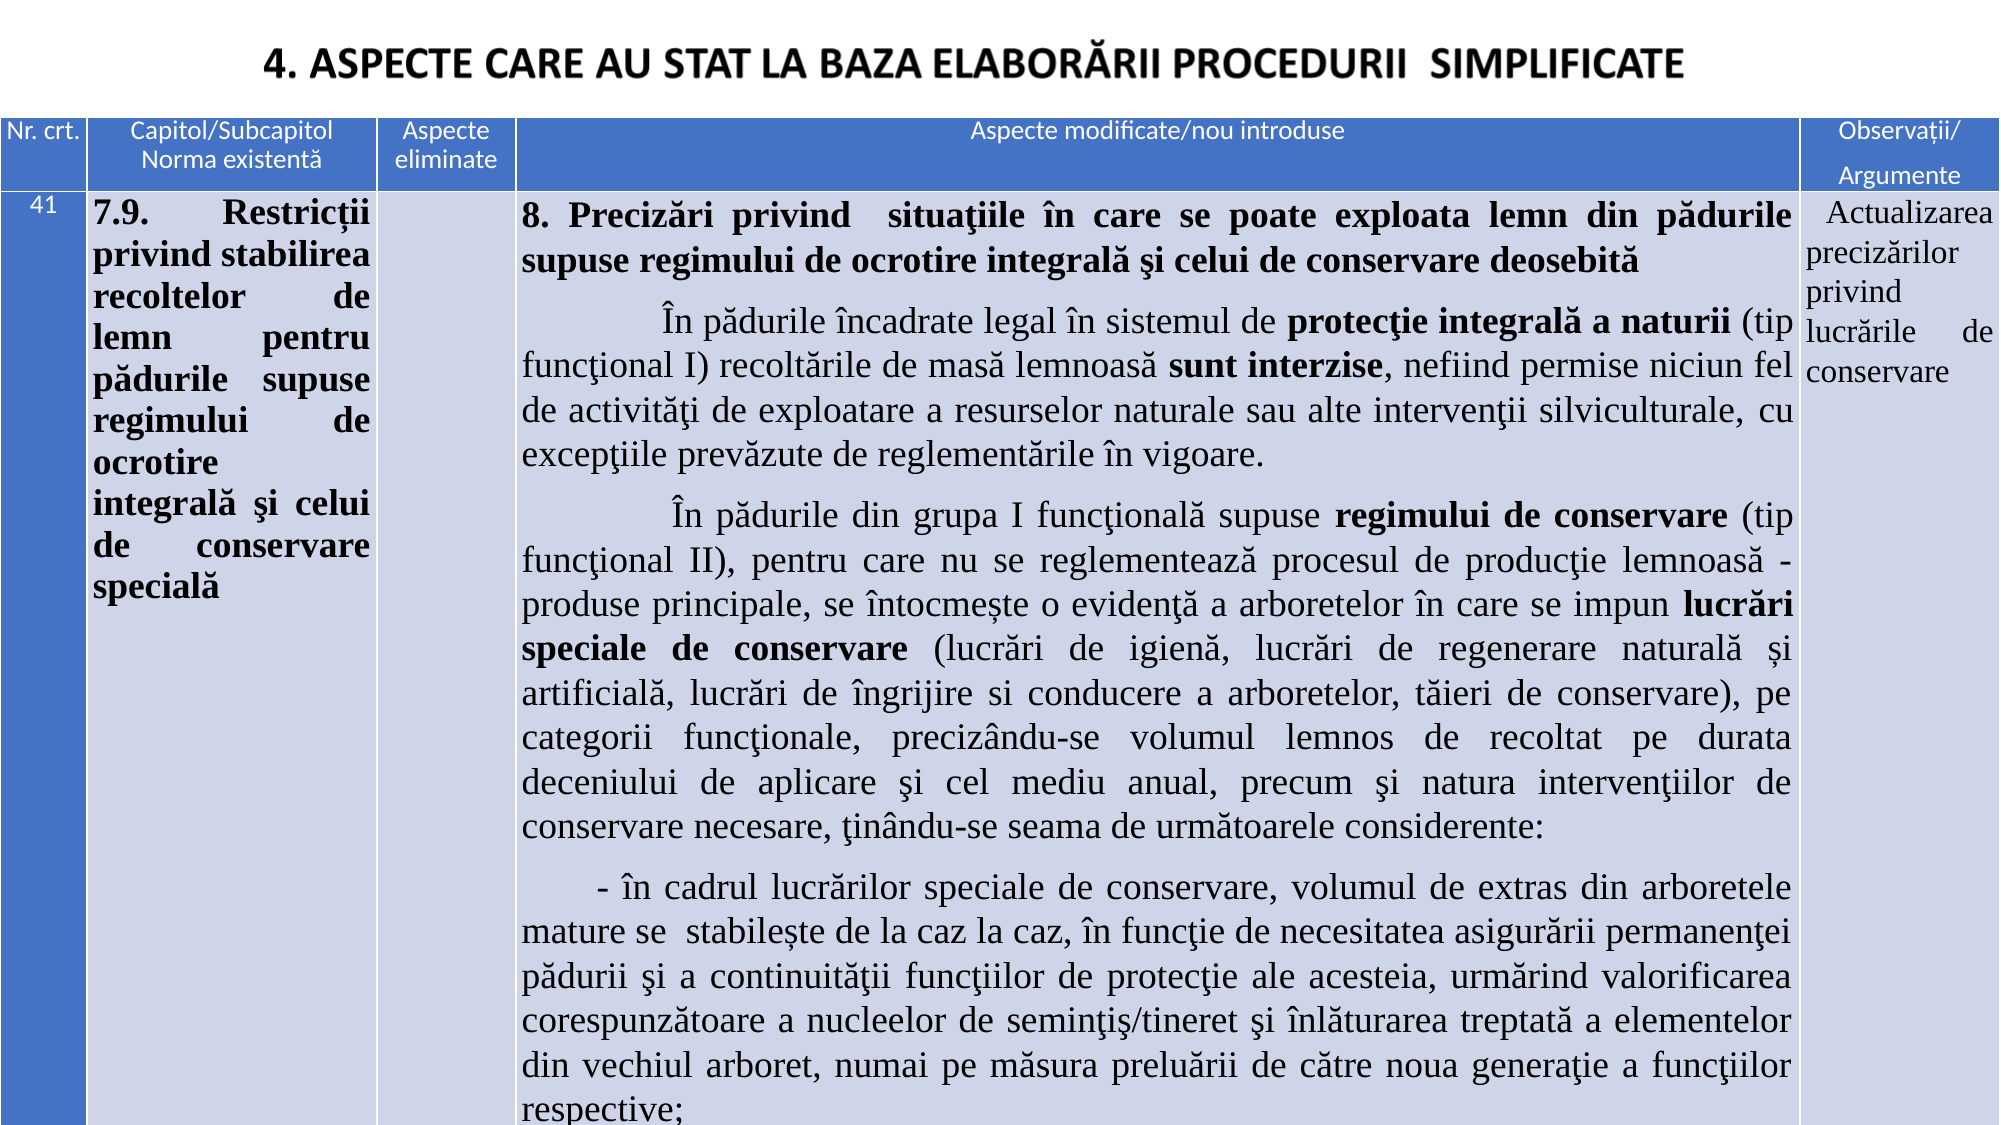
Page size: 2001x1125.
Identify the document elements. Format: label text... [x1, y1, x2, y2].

table_cell Actualizarea precizărilor privind lucrările de conservare [1801, 192, 1999, 1125]
table_cell [378, 192, 515, 1125]
table_header Capitol/Subcapitol Norma existentă [88, 118, 376, 191]
table_cell 7.9. Restricții privind stabilirea recoltelor de lemn pentru pădurile supuse regimului de ocrotire integrală şi celui de conservare specială [88, 192, 376, 1125]
table_cell 8. Precizări privind situaţiile în care se poate exploata lemn din pădurile supuse regimului de ocrotire integrală şi celui de conservare deosebită În pădurile încadrate legal în sistemul de protecţie integrală a naturii (tip funcţional I) recoltările de masă lemnoasă sunt interzise, nefiind permise niciun fel de activităţi de exploatare a resurselor naturale sau alte intervenţii silviculturale, cu excepţiile prevăzute de reglementările în vigoare. În pădurile din grupa I funcţională supuse regimului de conservare (tip funcţional II), pentru care nu se reglementează procesul de producţie lemnoasă - produse principale, se întocmește o evidenţă a arboretelor în care se impun lucrări speciale de conservare (lucrări de igienă, lucrări de regenerare naturală și artificială, lucrări de îngrijire si conducere a arboretelor, tăieri de conservare), pe categorii funcţionale, precizându-se volumul lemnos de recoltat pe durata deceniului de aplicare şi cel mediu anual, precum şi natura intervenţiilor de conservare necesare, ţinându-se seama de următoarele considerente: - în cadrul lucrărilor speciale de conservare, volumul de extras din arboretele mature se stabilește de la caz la caz, în funcţie de necesitatea asigurării permanenţei pădurii şi a continuităţii funcţiilor de protecţie ale acesteia, urmărind valorificarea corespunzătoare a nucleelor de seminţiş/tineret şi înlăturarea treptată a elementelor din vechiul arboret, numai pe măsura preluării de către noua generaţie a funcţiilor respective; [517, 192, 1799, 1125]
table_header Nr. crt. [1, 118, 86, 191]
table_header Aspecte eliminate [378, 118, 515, 191]
table_header Observații/ Argumente [1801, 118, 1999, 191]
table_header Aspecte modificate/nou introduse [517, 118, 1799, 191]
picture [235, 20, 1966, 118]
table_cell 41 [1, 192, 86, 1125]
